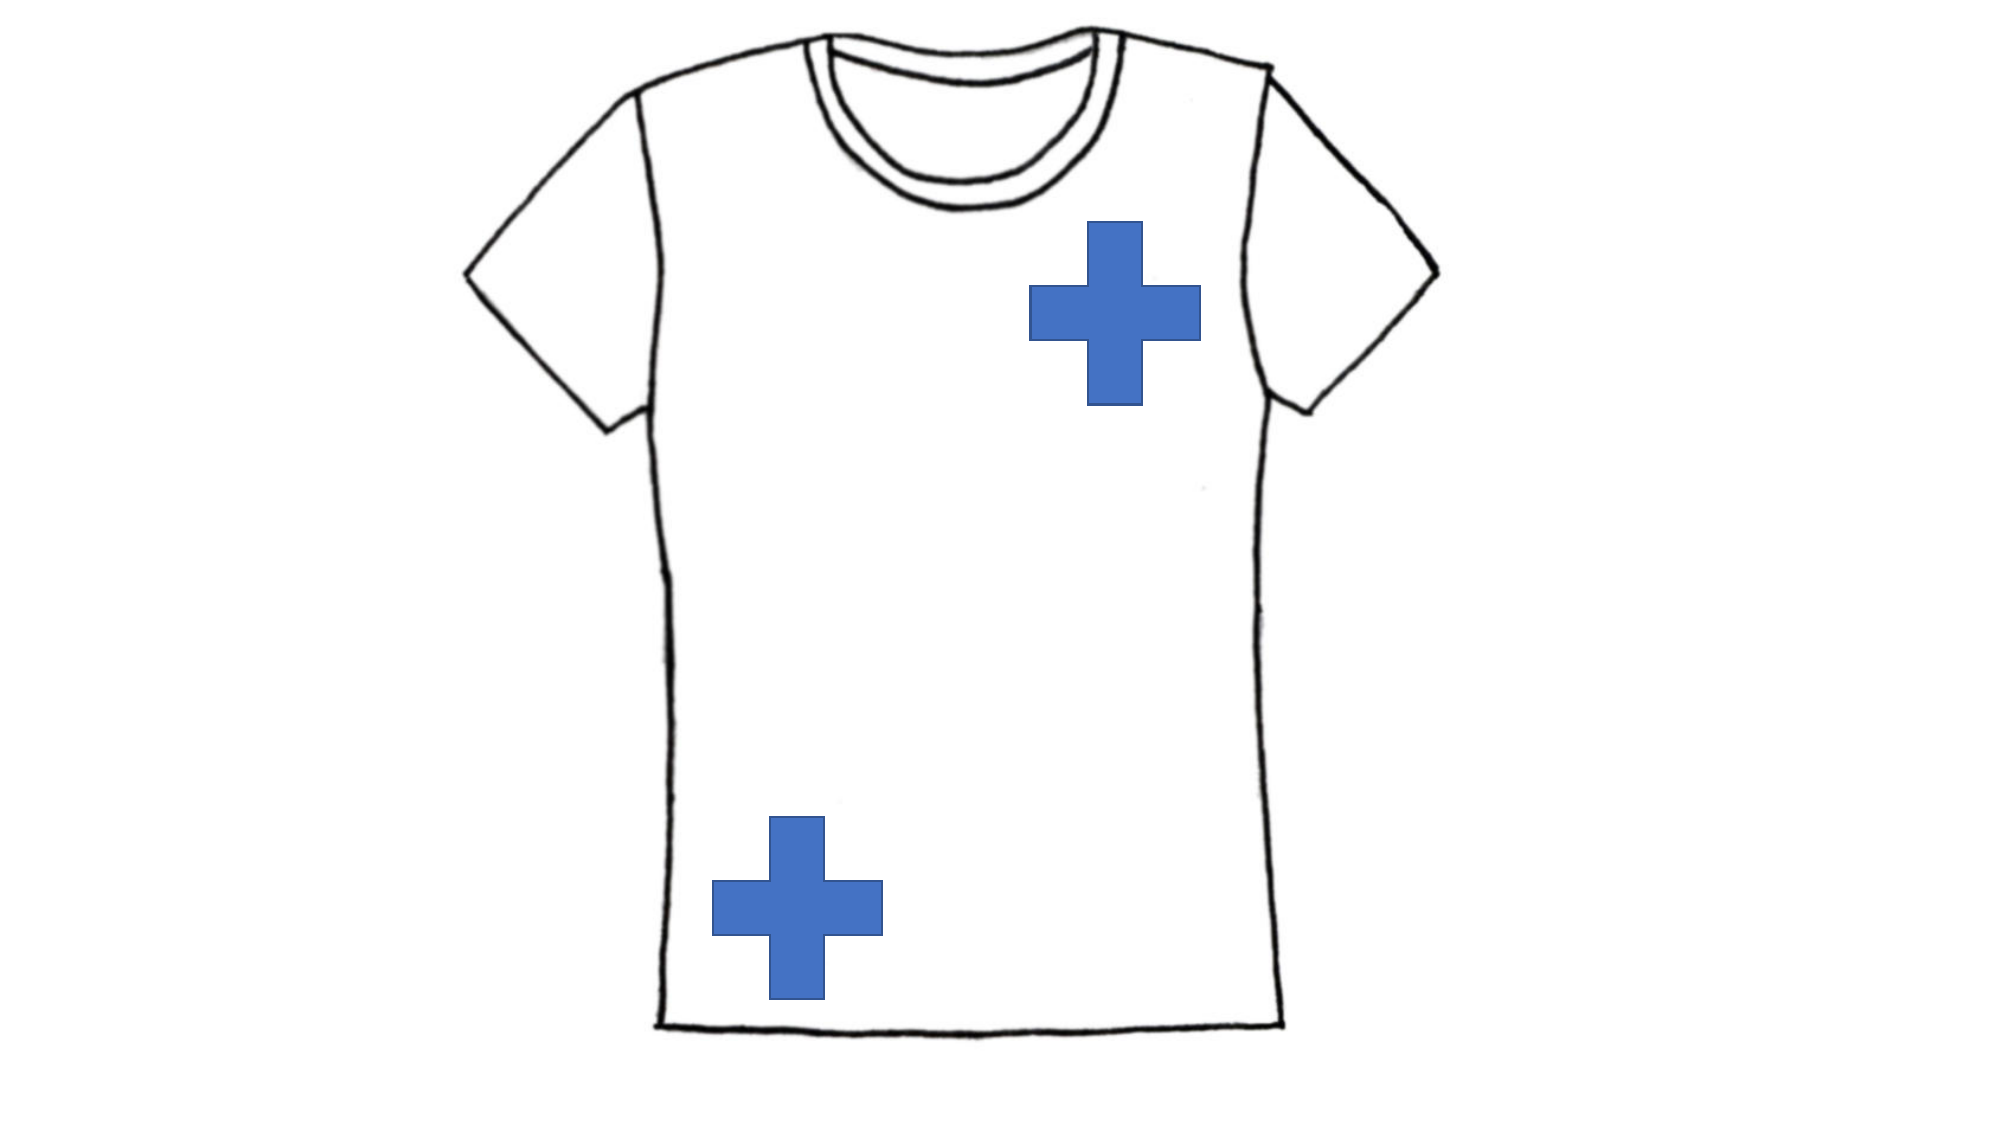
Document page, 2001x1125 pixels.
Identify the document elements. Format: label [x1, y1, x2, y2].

picture [435, 0, 1501, 1125]
